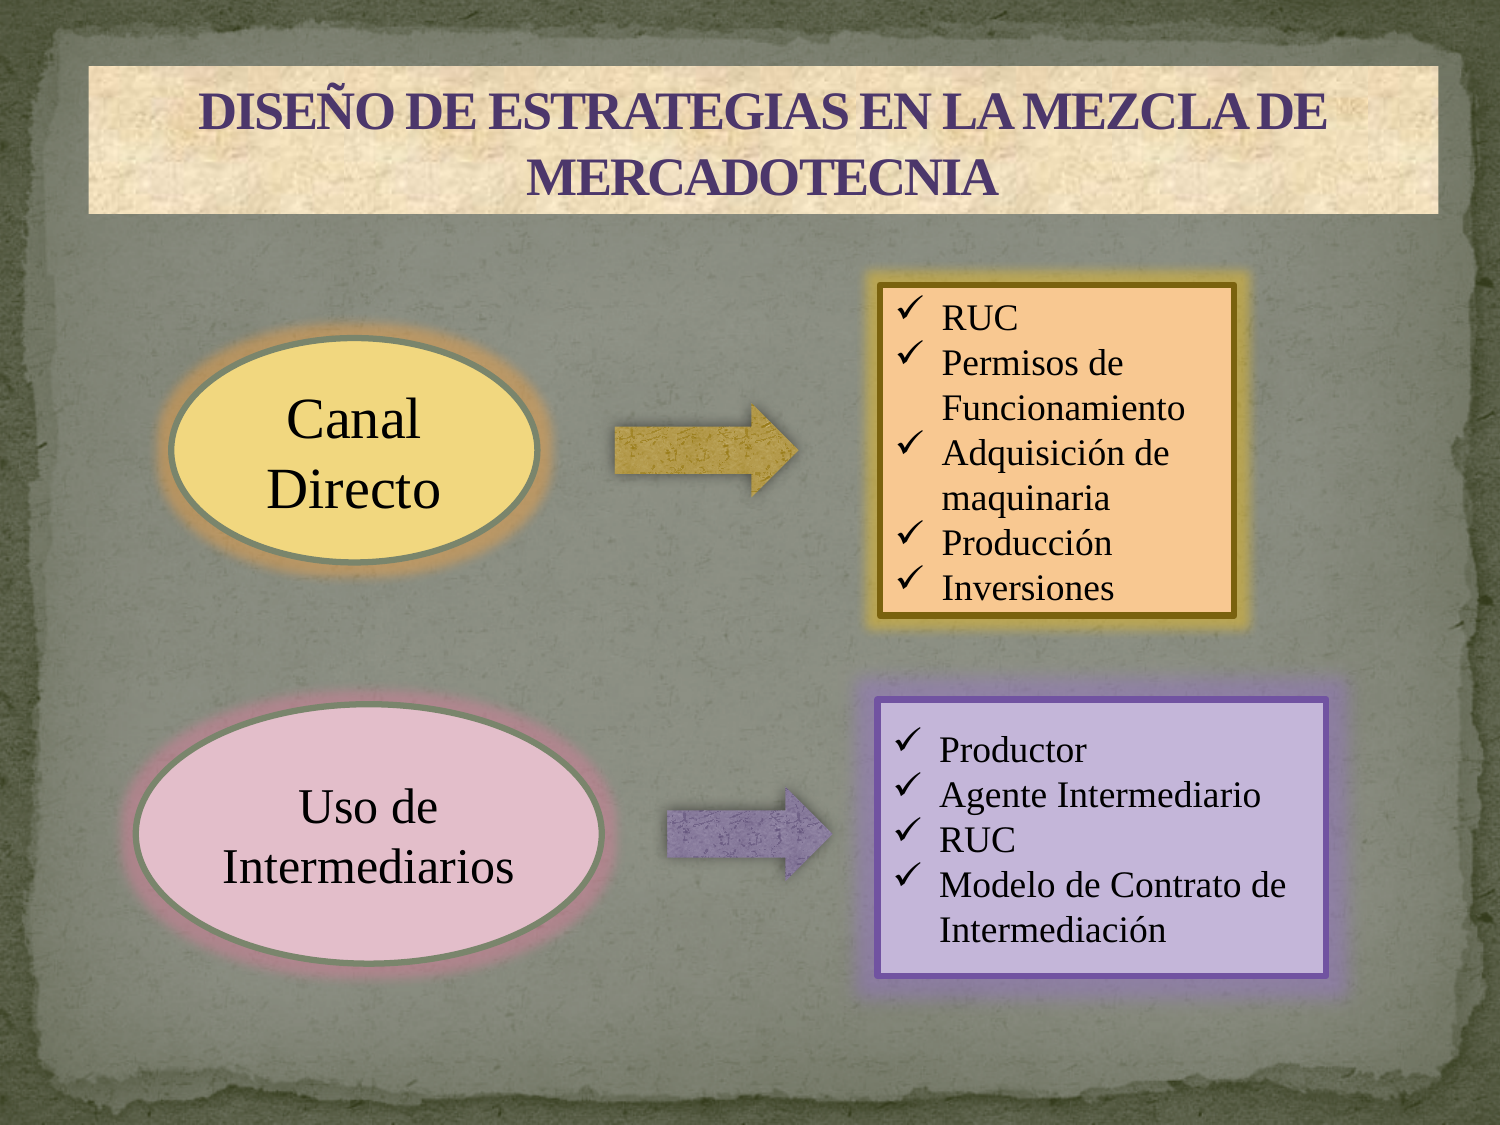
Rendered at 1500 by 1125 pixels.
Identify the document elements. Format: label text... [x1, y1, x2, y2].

text_box [667, 786, 833, 882]
text_box Productor Agente Intermediario RUC Modelo de Contrato de Intermediación [874, 696, 1329, 979]
text_box Canal Directo [168, 334, 541, 566]
text_box Uso de Intermediarios [132, 701, 605, 967]
title DISEÑO DE ESTRATEGIAS EN LA MEZCLA DE MERCADOTECNIA [88, 66, 1439, 214]
text_box [614, 402, 799, 498]
text_box RUC Permisos de Funcionamiento Adquisición de maquinaria Producción Inversiones [877, 282, 1237, 619]
